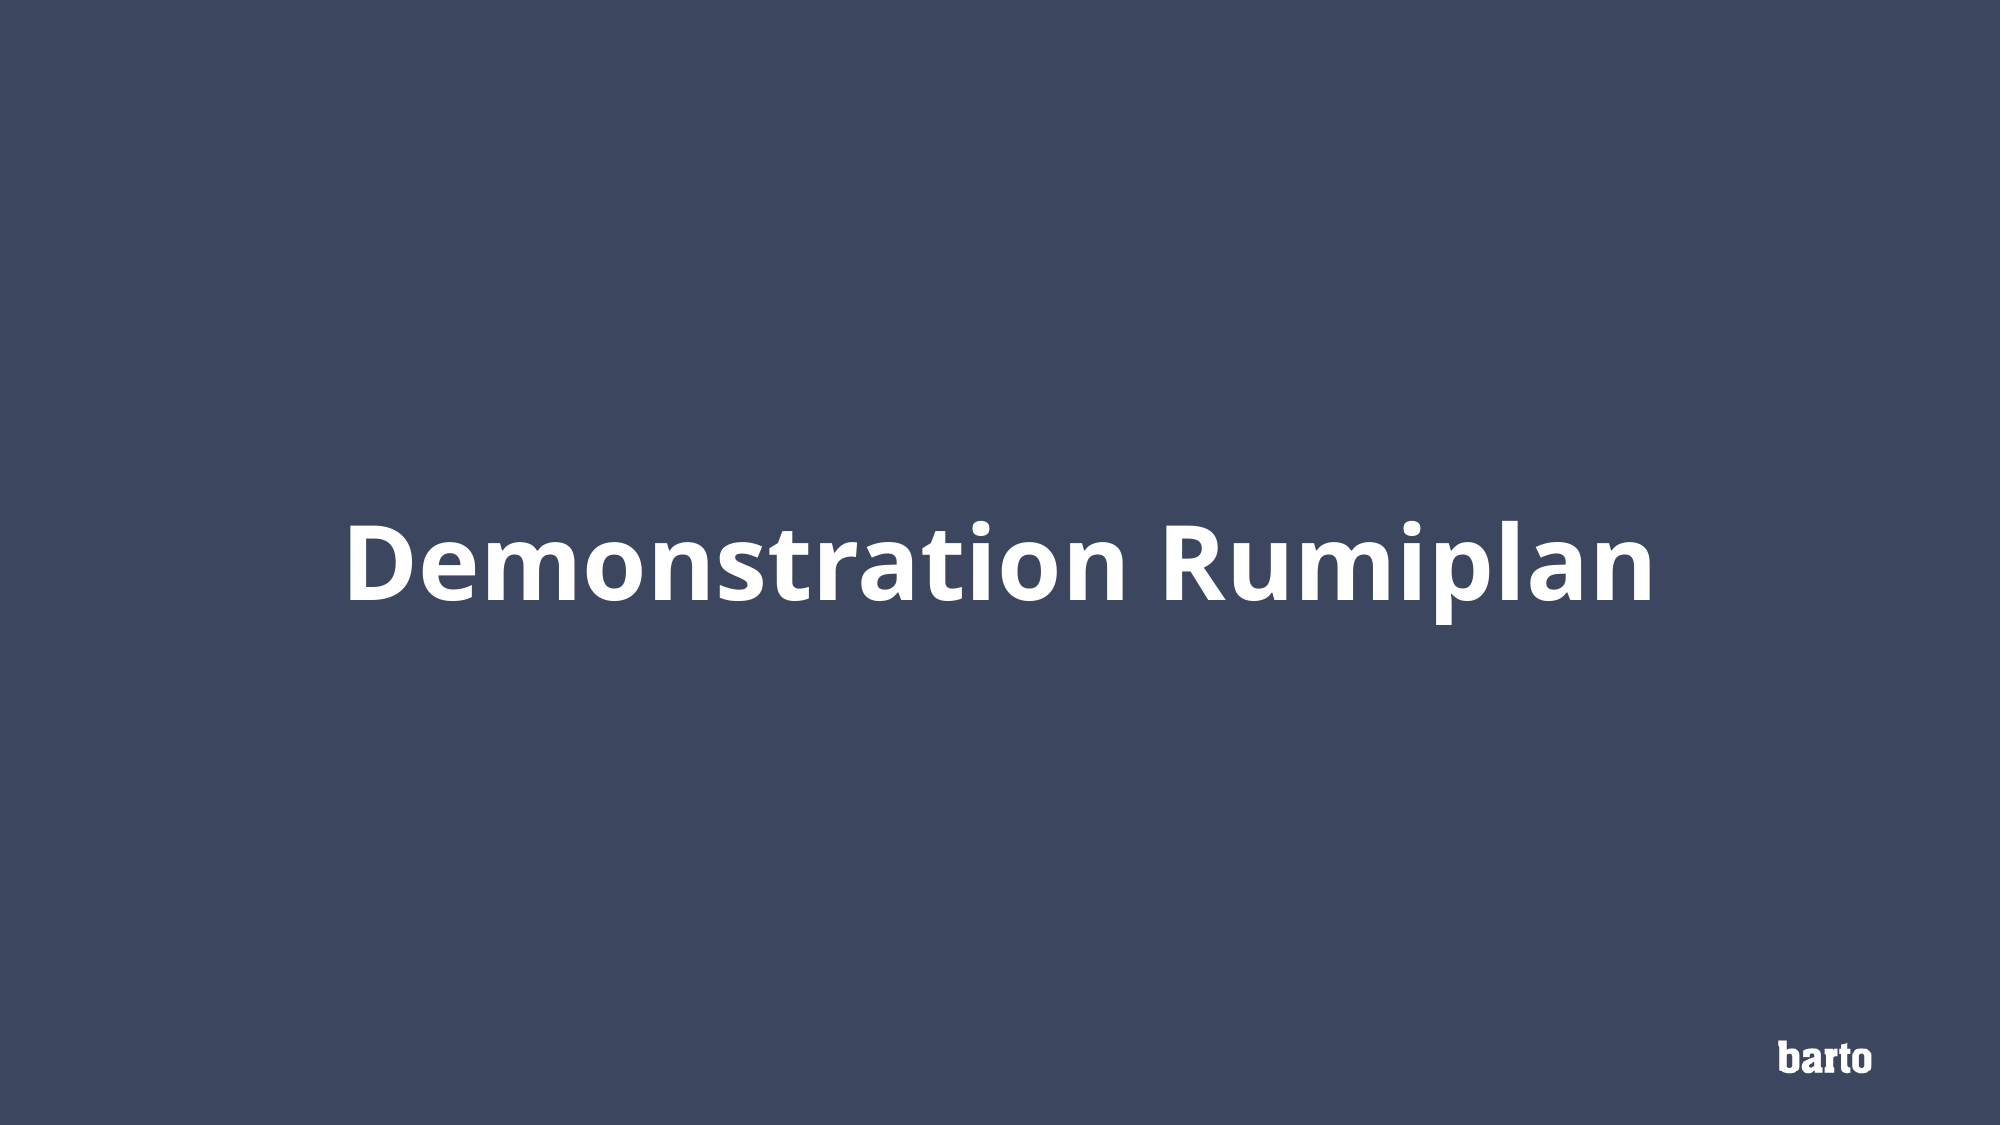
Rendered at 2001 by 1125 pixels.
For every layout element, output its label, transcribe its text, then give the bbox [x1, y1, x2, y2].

list Demonstration Rumiplan [0, 0, 2000, 1125]
